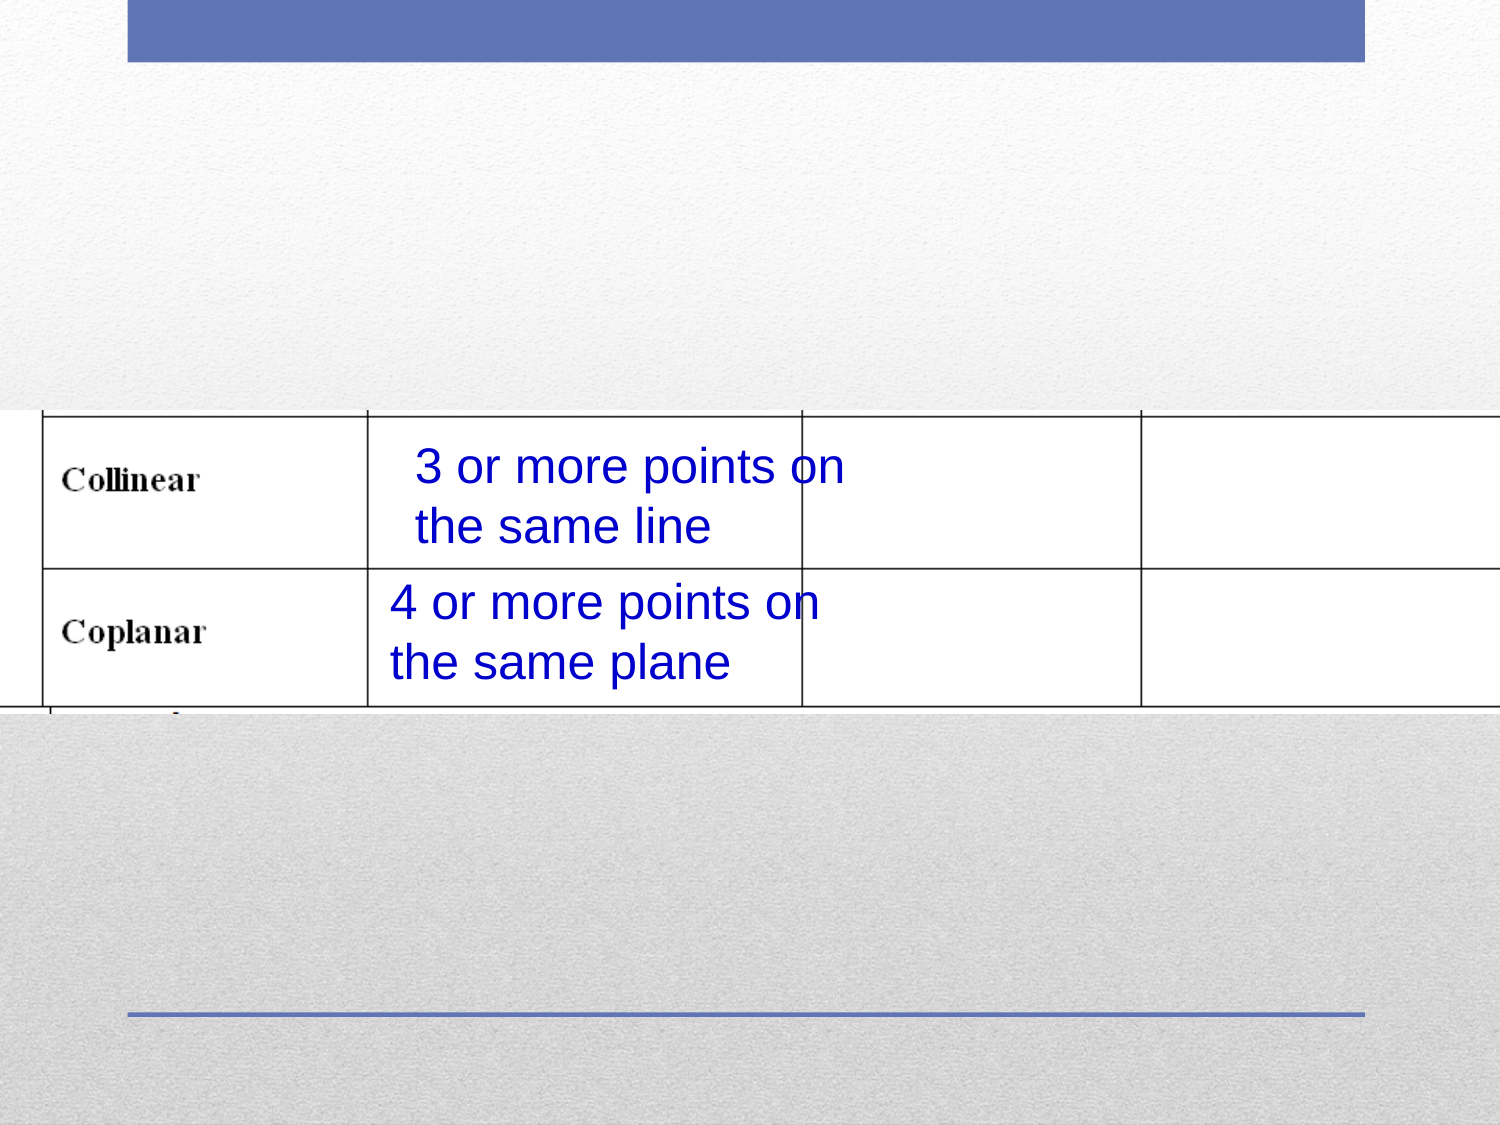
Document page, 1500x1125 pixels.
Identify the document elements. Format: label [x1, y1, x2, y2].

picture [0, 410, 1500, 715]
